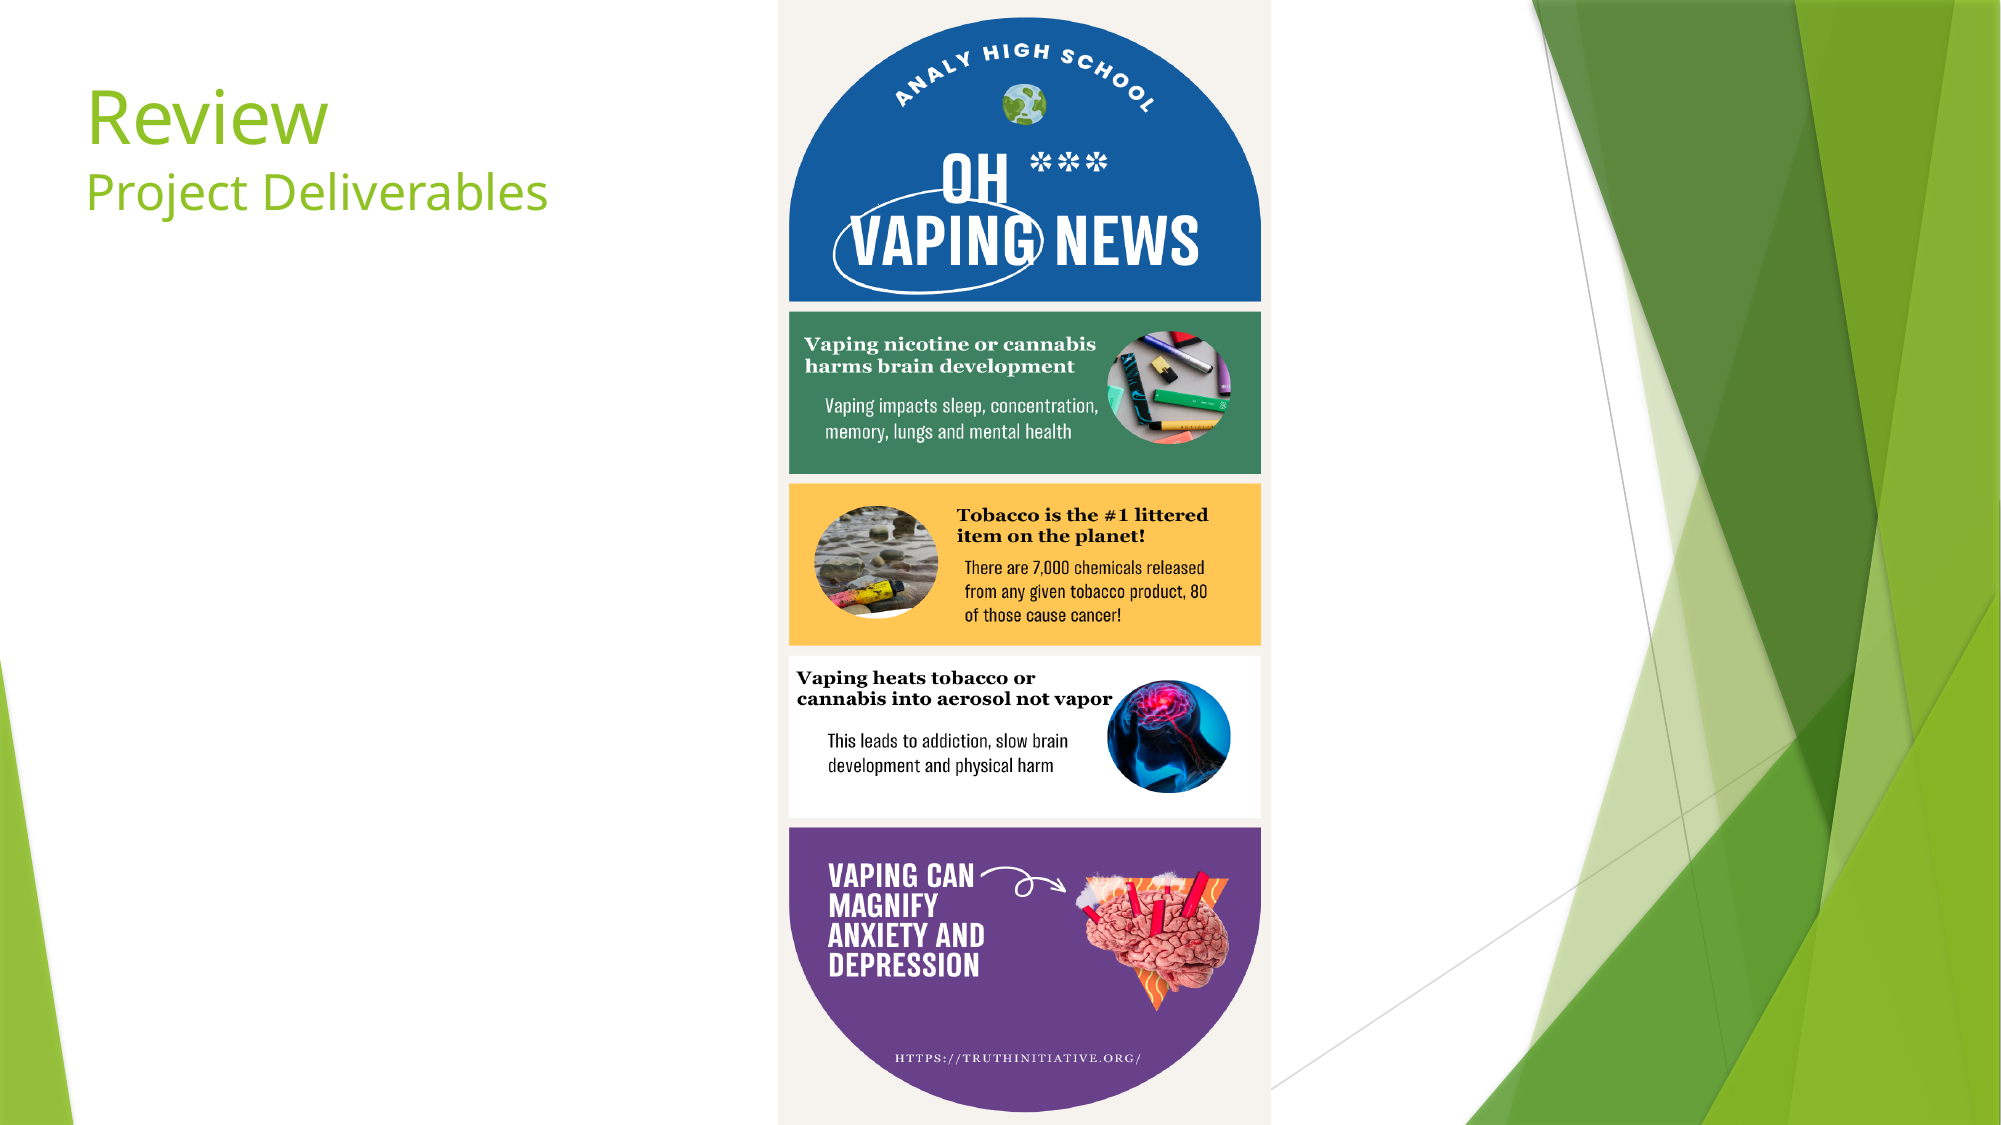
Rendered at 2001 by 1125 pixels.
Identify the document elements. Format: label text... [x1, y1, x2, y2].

title Review Project Deliverables [70, 62, 732, 241]
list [777, 0, 1271, 1125]
